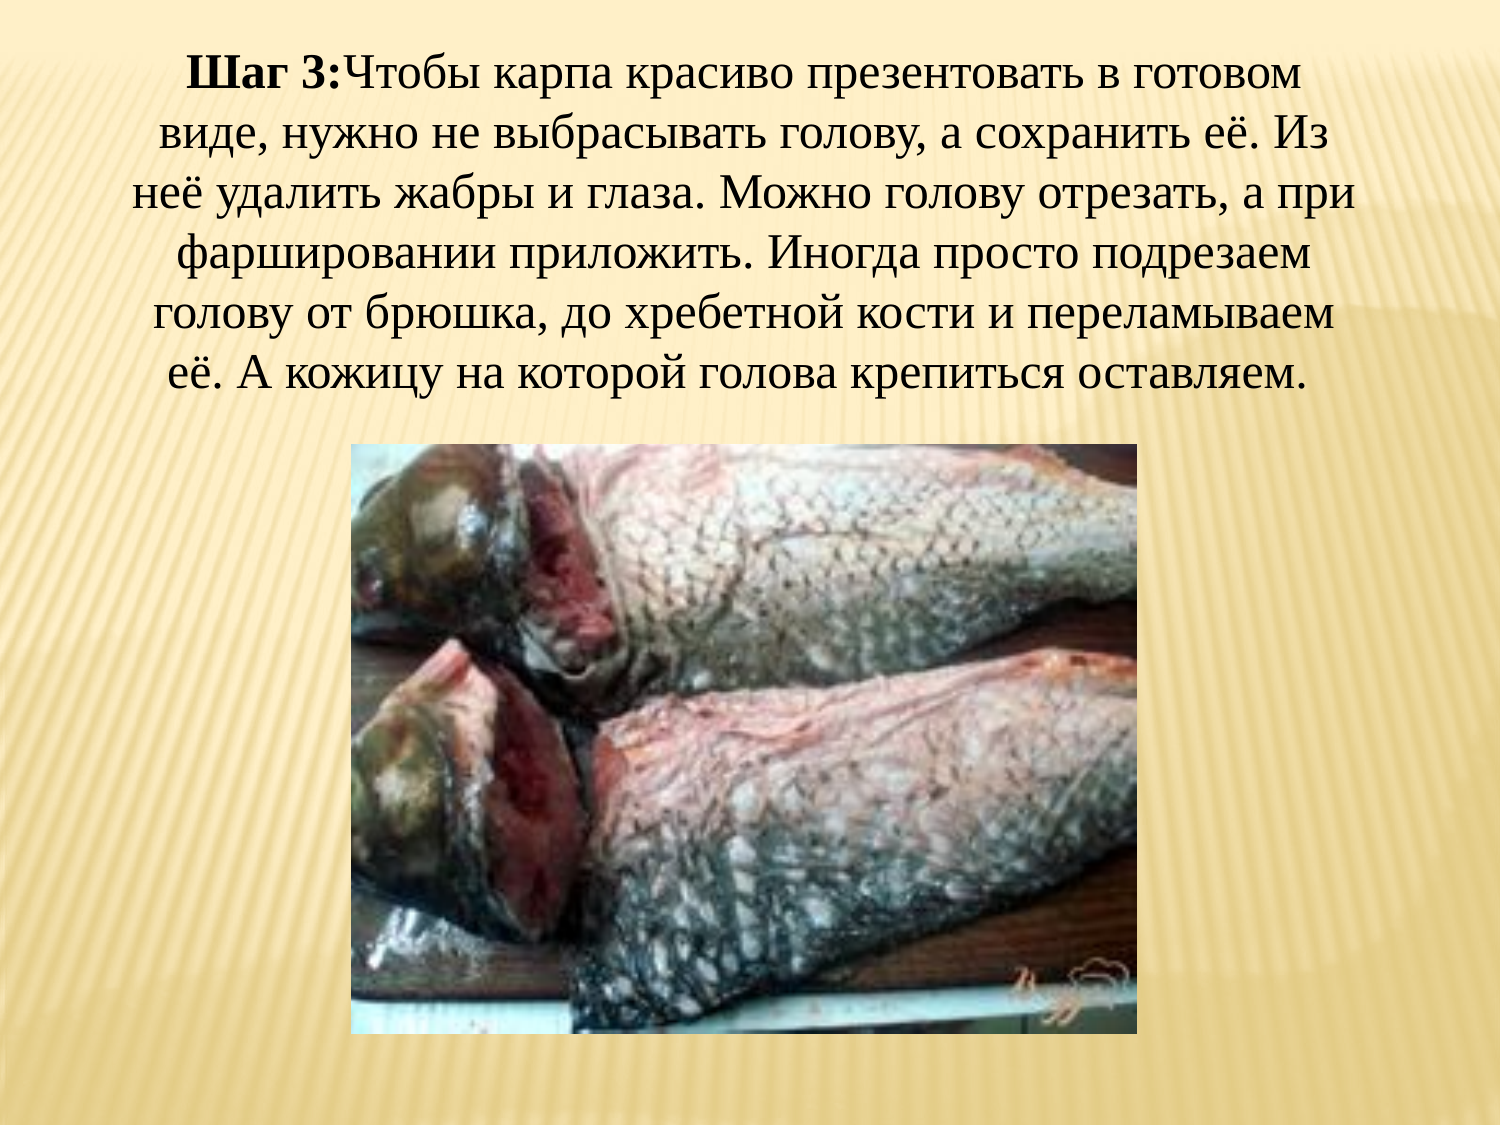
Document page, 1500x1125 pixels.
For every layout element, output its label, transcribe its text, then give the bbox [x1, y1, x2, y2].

picture [350, 444, 1138, 1034]
text_box Шаг 3:Чтобы карпа красиво презентовать в готовом виде, нужно не выбрасывать голову, а сохранить её. Из неё удалить жабры и глаза. Можно голову отрезать, а при фаршировании приложить. Иногда просто подрезаем голову от брюшка, до хребетной кости и переламываем её. А кожицу на которой голова крепиться оставляем. [112, 30, 1376, 406]
